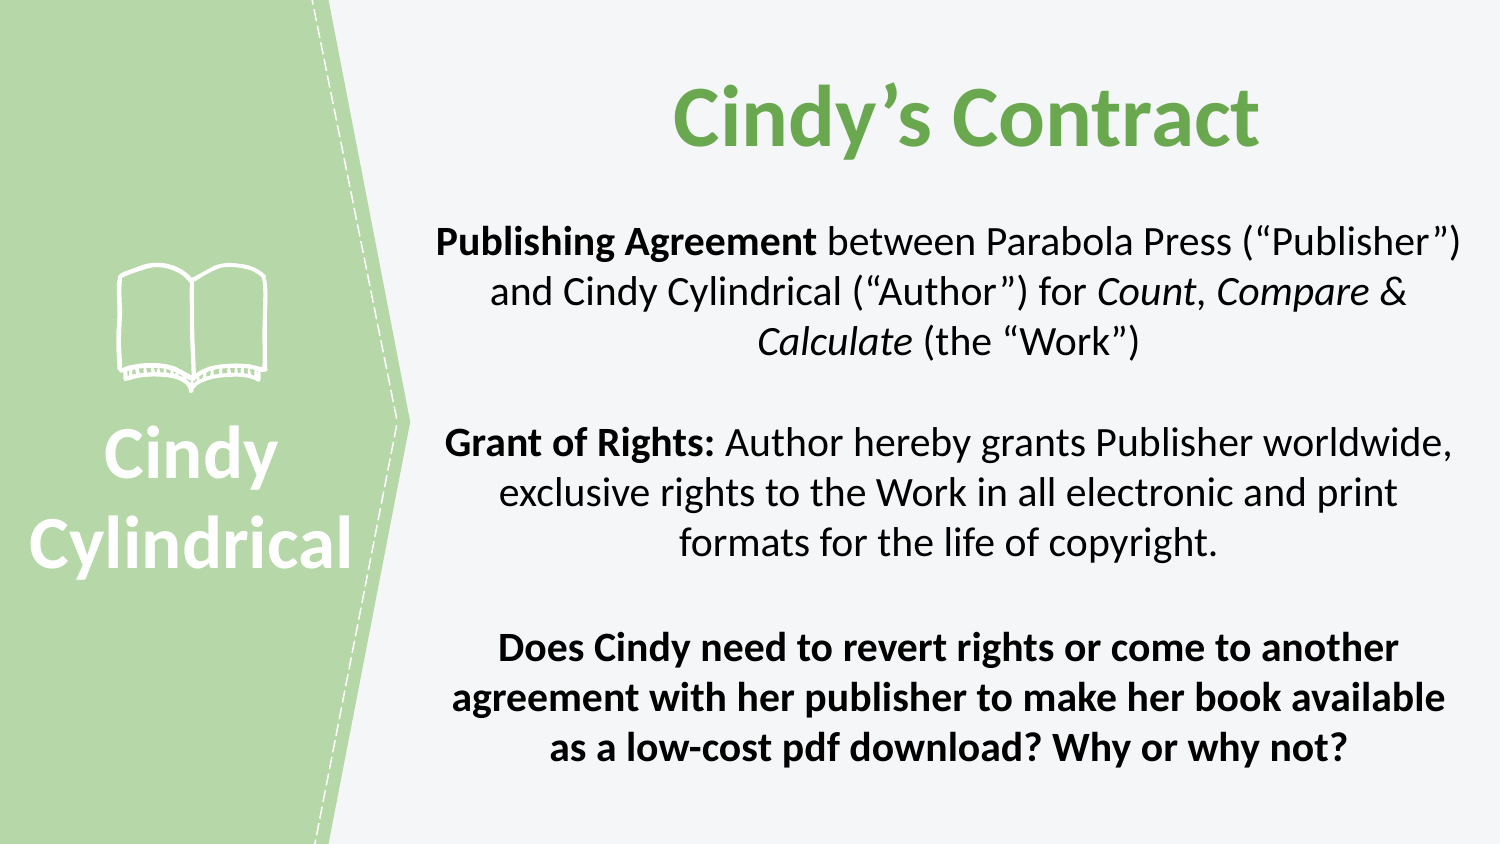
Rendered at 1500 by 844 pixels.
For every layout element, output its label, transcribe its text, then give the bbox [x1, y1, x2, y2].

text_box Publishing Agreement between Parabola Press (“Publisher”) and Cindy Cylindrical (“Author”) for Count, Compare & Calculate (the “Work”) Grant of Rights: Author hereby grants Publisher worldwide, exclusive rights to the Work in all electronic and print formats for the life of copyright. Does Cindy need to revert rights or come to another agreement with her publisher to make her book available as a low-cost pdf download? Why or why not? [417, 199, 1481, 801]
text_box Cindy’s Contract [435, 26, 1500, 179]
text_box Cindy Cylindrical [0, 364, 384, 599]
text_box [116, 262, 268, 393]
